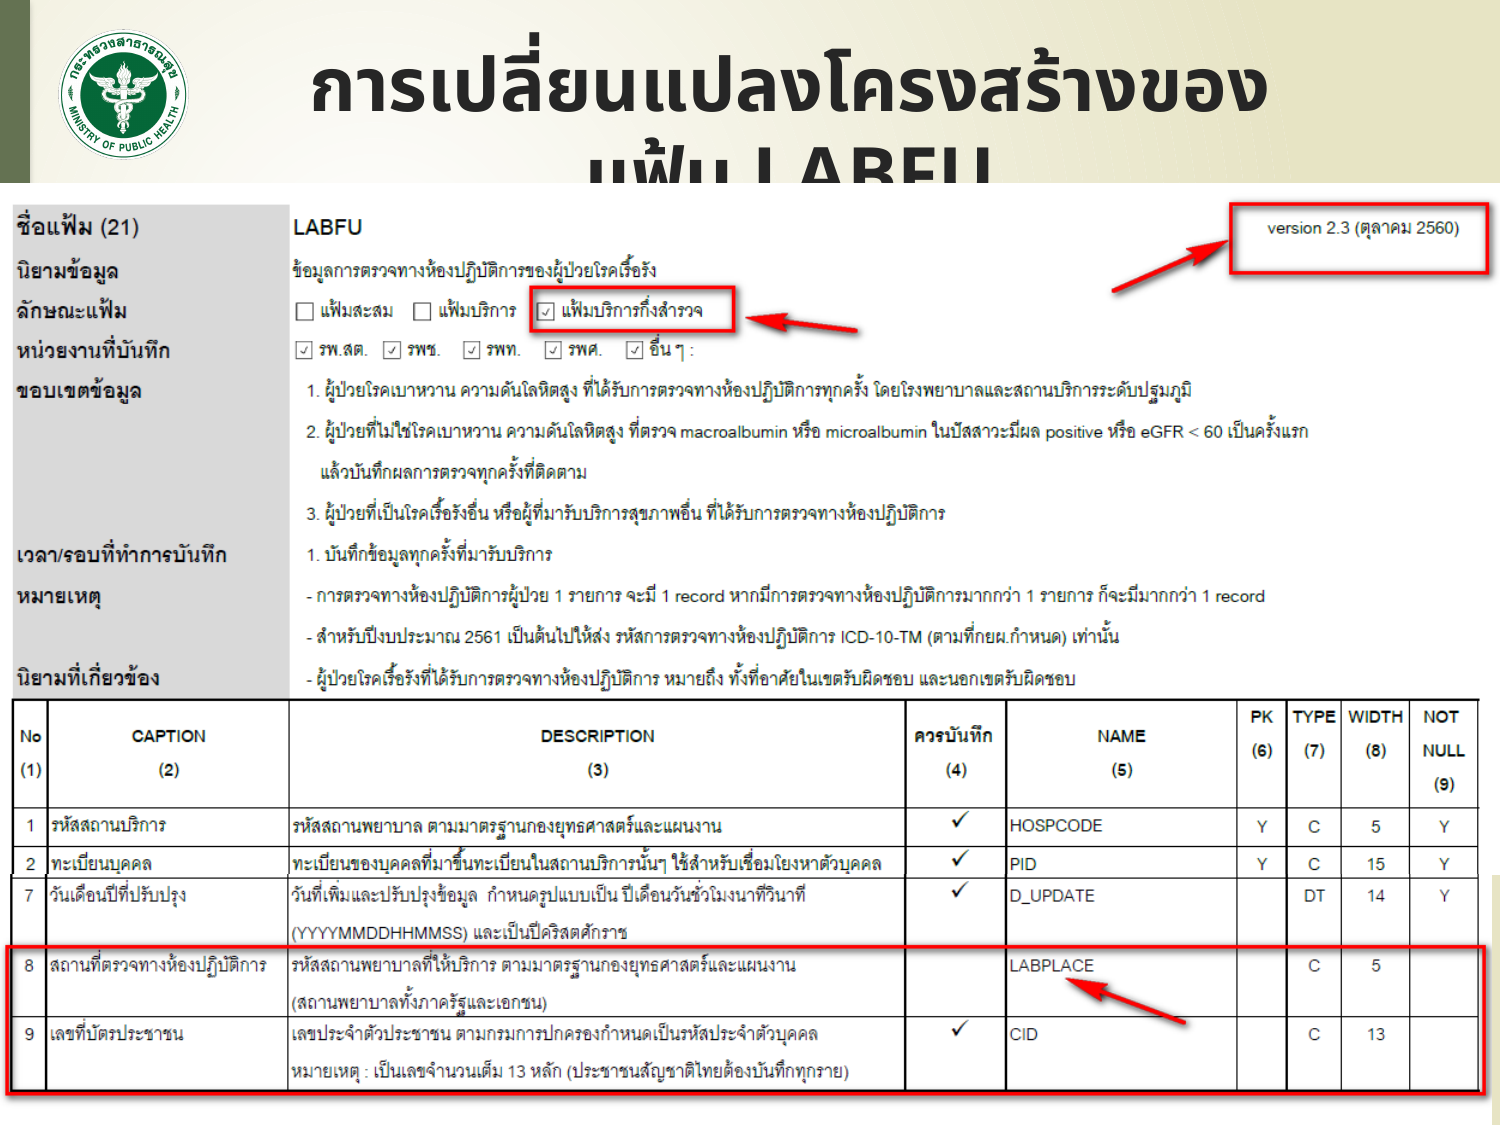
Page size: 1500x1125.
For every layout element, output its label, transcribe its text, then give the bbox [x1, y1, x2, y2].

title การเปลี่ยนแปลงโครงสร้างของแฟ้ม LABFU [249, 28, 1331, 182]
picture [58, 29, 189, 160]
picture [0, 183, 1500, 1125]
